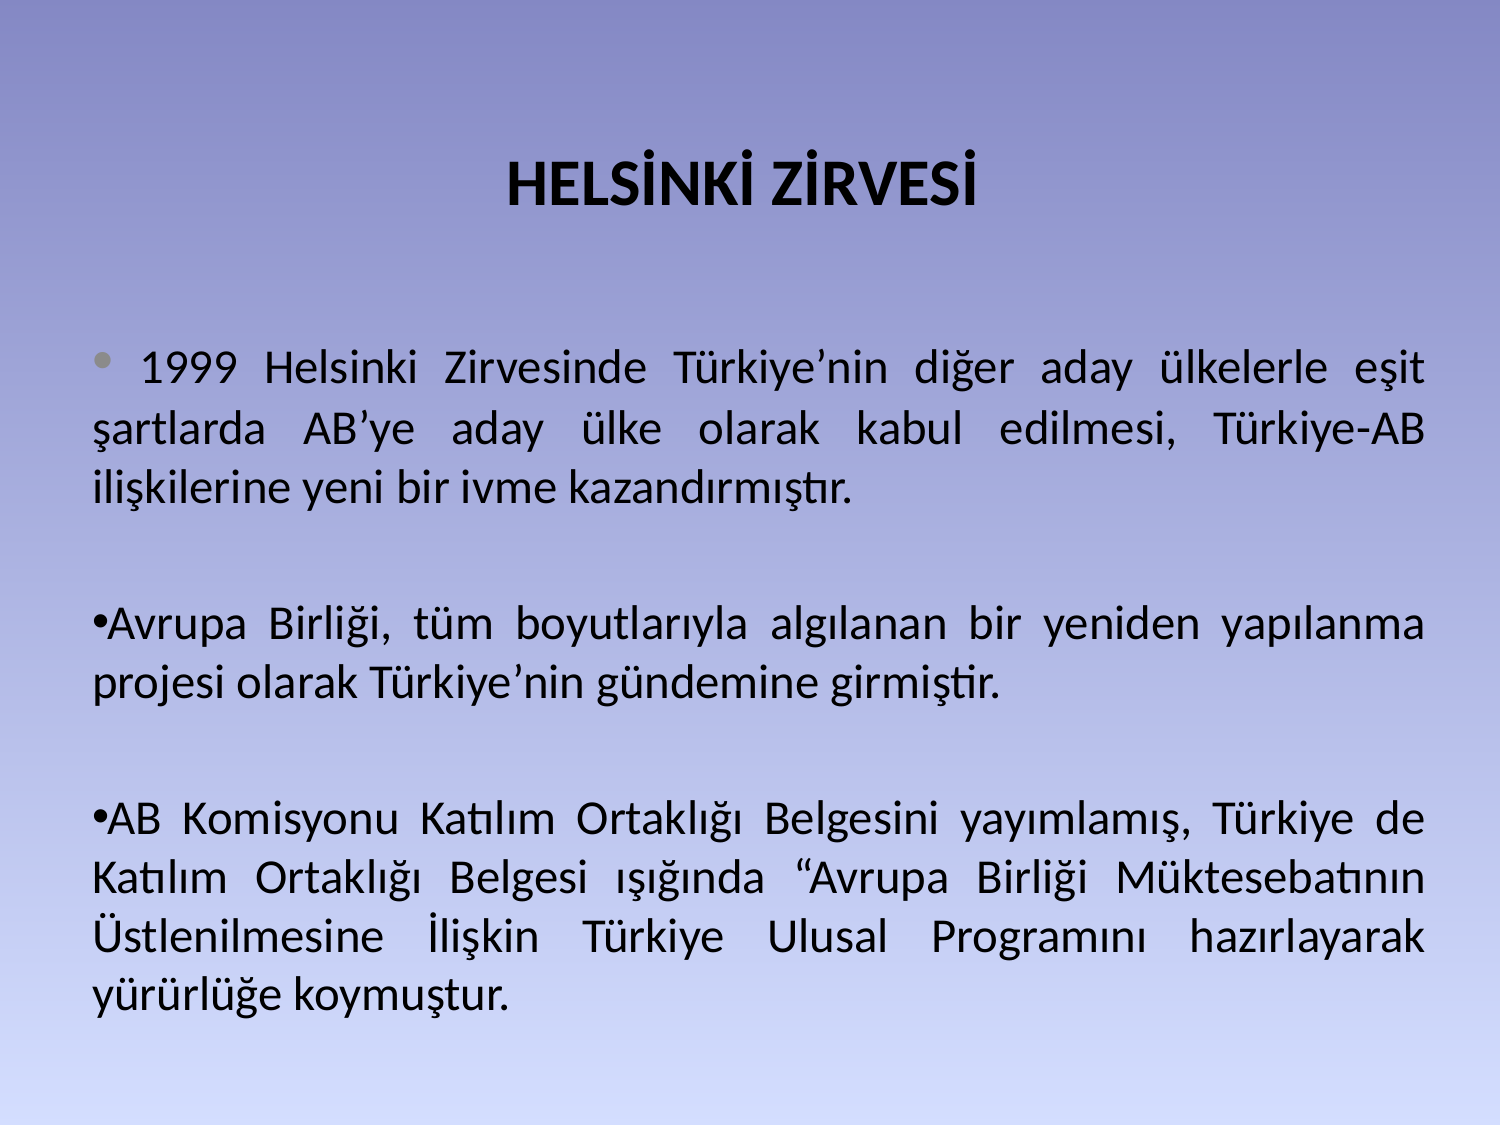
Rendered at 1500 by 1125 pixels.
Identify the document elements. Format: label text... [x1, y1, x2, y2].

title HELSİNKİ ZİRVESİ [105, 58, 1381, 300]
subtitle 1999 Helsinki Zirvesinde Türkiye’nin diğer aday ülkelerle eşit şartlarda AB’ye aday ülke olarak kabul edilmesi, Türkiye-AB ilişkilerine yeni bir ivme kazandırmıştır. Avrupa Birliği, tüm boyutlarıyla algılanan bir yeniden yapılanma projesi olarak Türkiye’nin gündemine girmiştir. AB Komisyonu Katılım Ortaklığı Belgesini yayımlamış, Türkiye de Katılım Ortaklığı Belgesi ışığında “Avrupa Birliği Müktesebatının Üstlenilmesine İlişkin Türkiye Ulusal Programını hazırlayarak yürürlüğe koymuştur. [77, 316, 1442, 1032]
